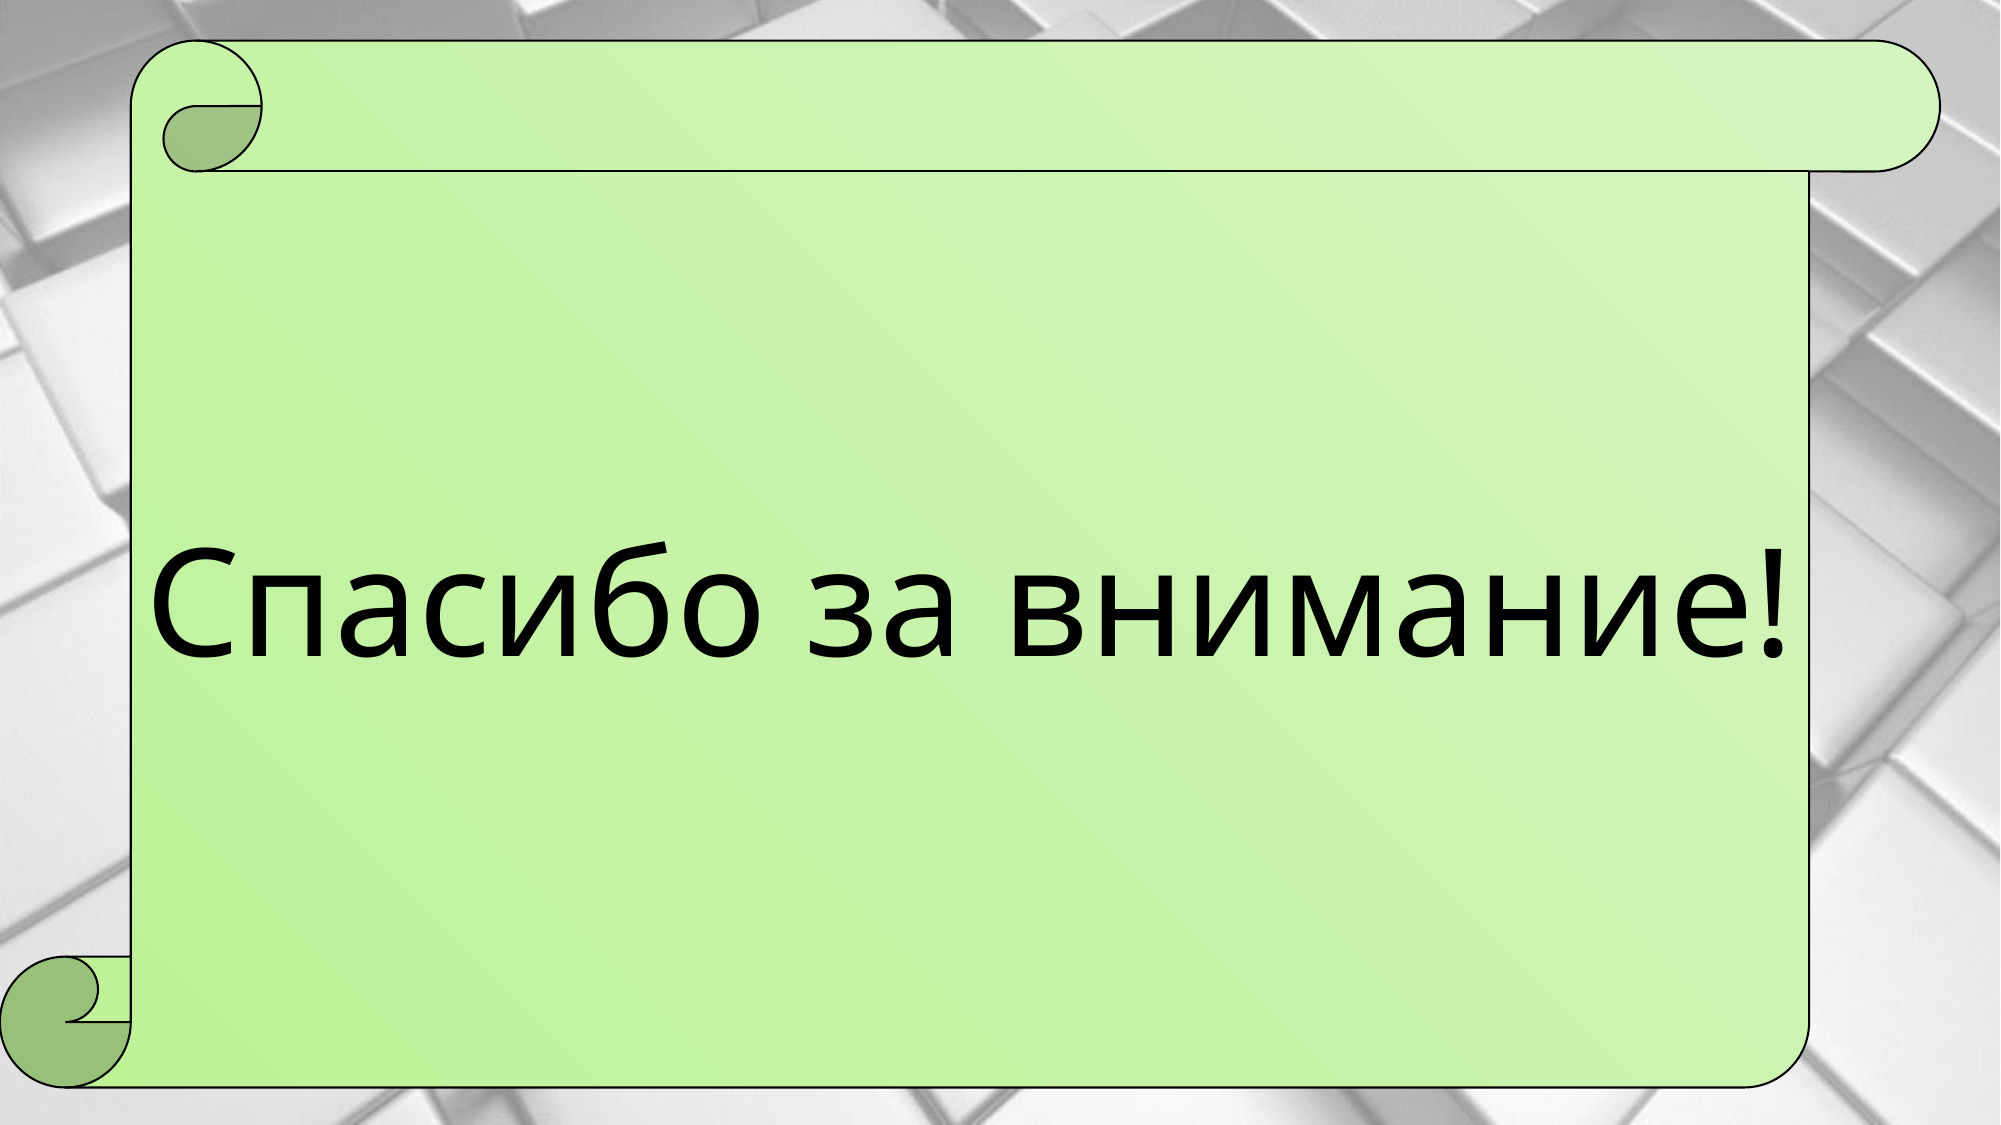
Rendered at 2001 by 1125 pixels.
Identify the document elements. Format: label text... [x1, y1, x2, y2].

text_box Спасибо за внимание! [0, 39, 1942, 1089]
picture [0, 0, 2001, 1125]
